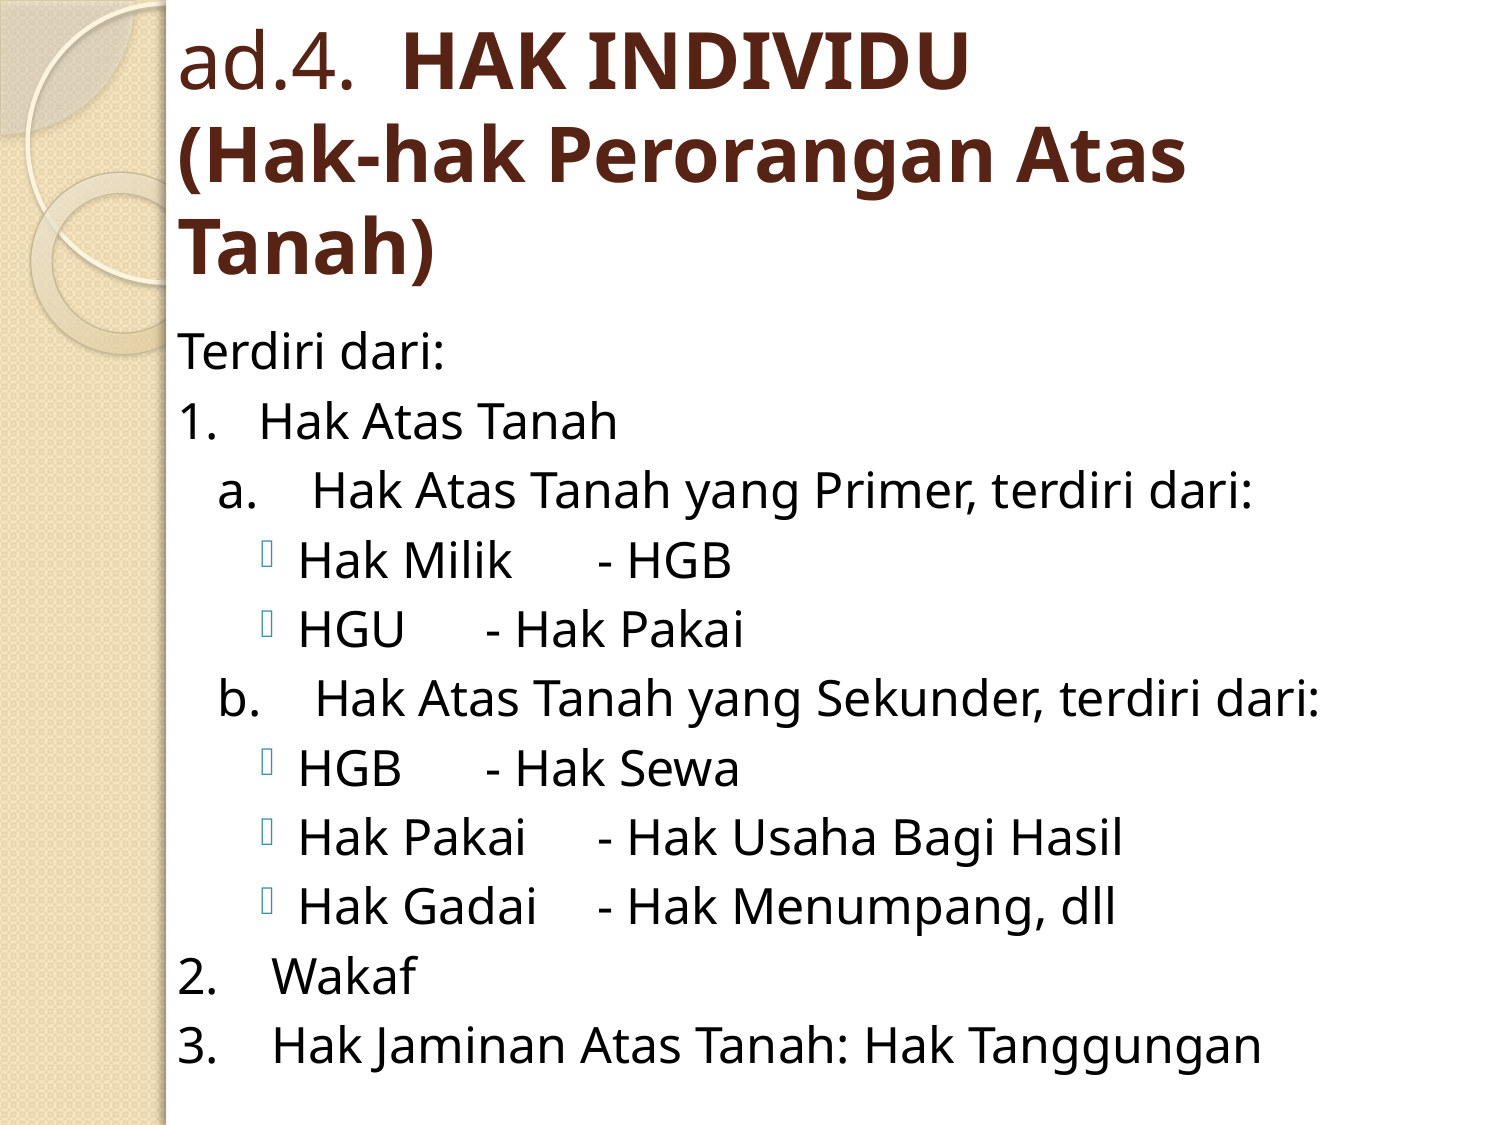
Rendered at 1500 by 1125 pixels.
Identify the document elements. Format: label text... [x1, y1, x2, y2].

title ad.4. HAK INDIVIDU (Hak-hak Perorangan Atas Tanah) [162, 50, 1475, 250]
list Terdiri dari: 1. Hak Atas Tanah a. Hak Atas Tanah yang Primer, terdiri dari: Hak Milik - HGB HGU - Hak Pakai b. Hak Atas Tanah yang Sekunder, terdiri dari: HGB - Hak Sewa Hak Pakai - Hak Usaha Bagi Hasil Hak Gadai - Hak Menumpang, dll 2. Wakaf 3. Hak Jaminan Atas Tanah: Hak Tanggungan [162, 312, 1463, 1088]
